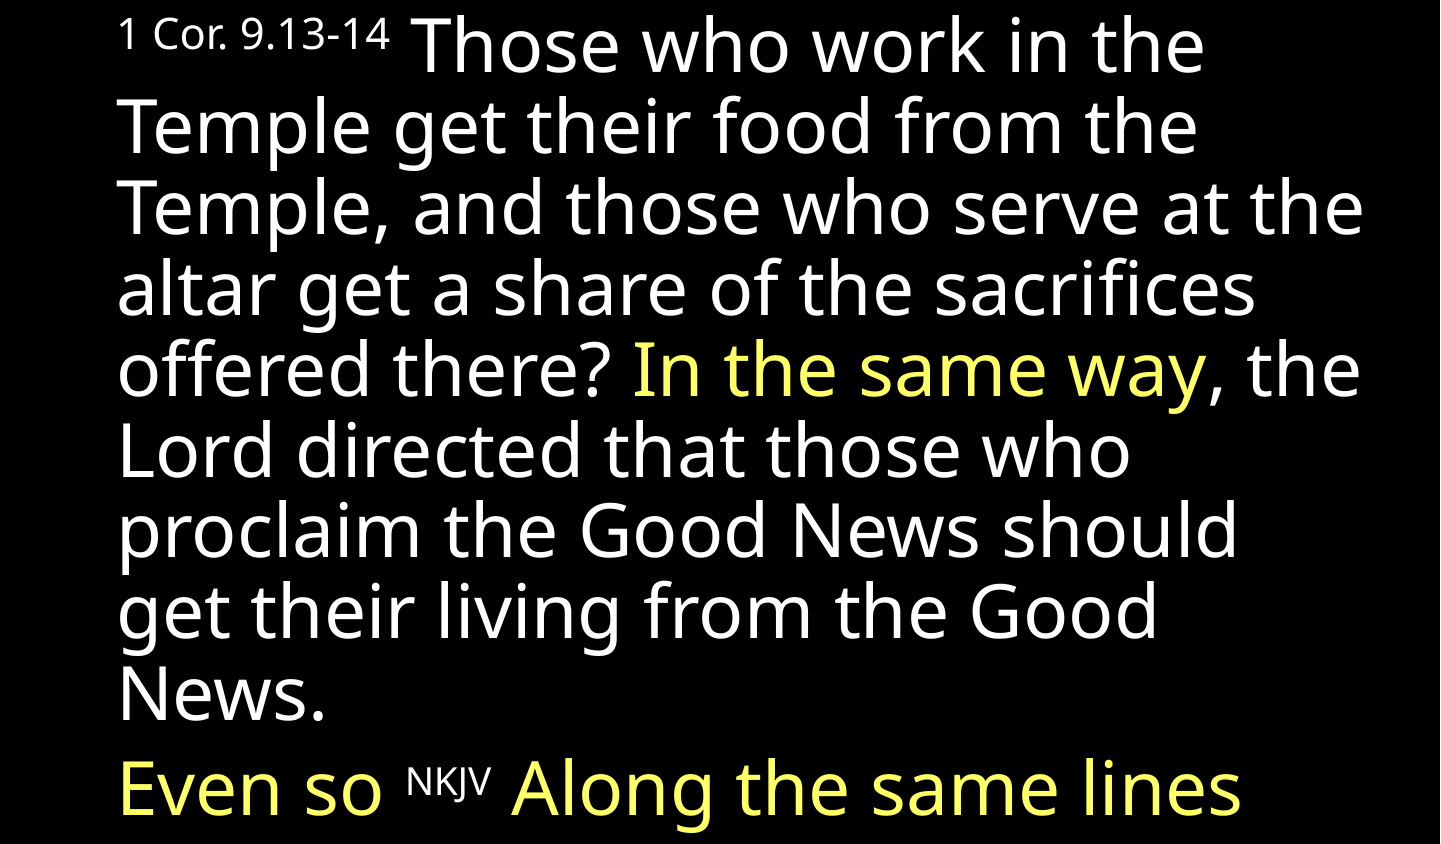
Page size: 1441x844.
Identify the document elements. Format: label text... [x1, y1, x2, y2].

subtitle 1 Cor. 9.13-14 Those who work in the Temple get their food from the Temple, and those who serve at the altar get a share of the sacrifices offered there? In the same way, the Lord directed that those who proclaim the Good News should get their living from the Good News. Even so NKJV Along the same lines [82, 0, 1383, 844]
